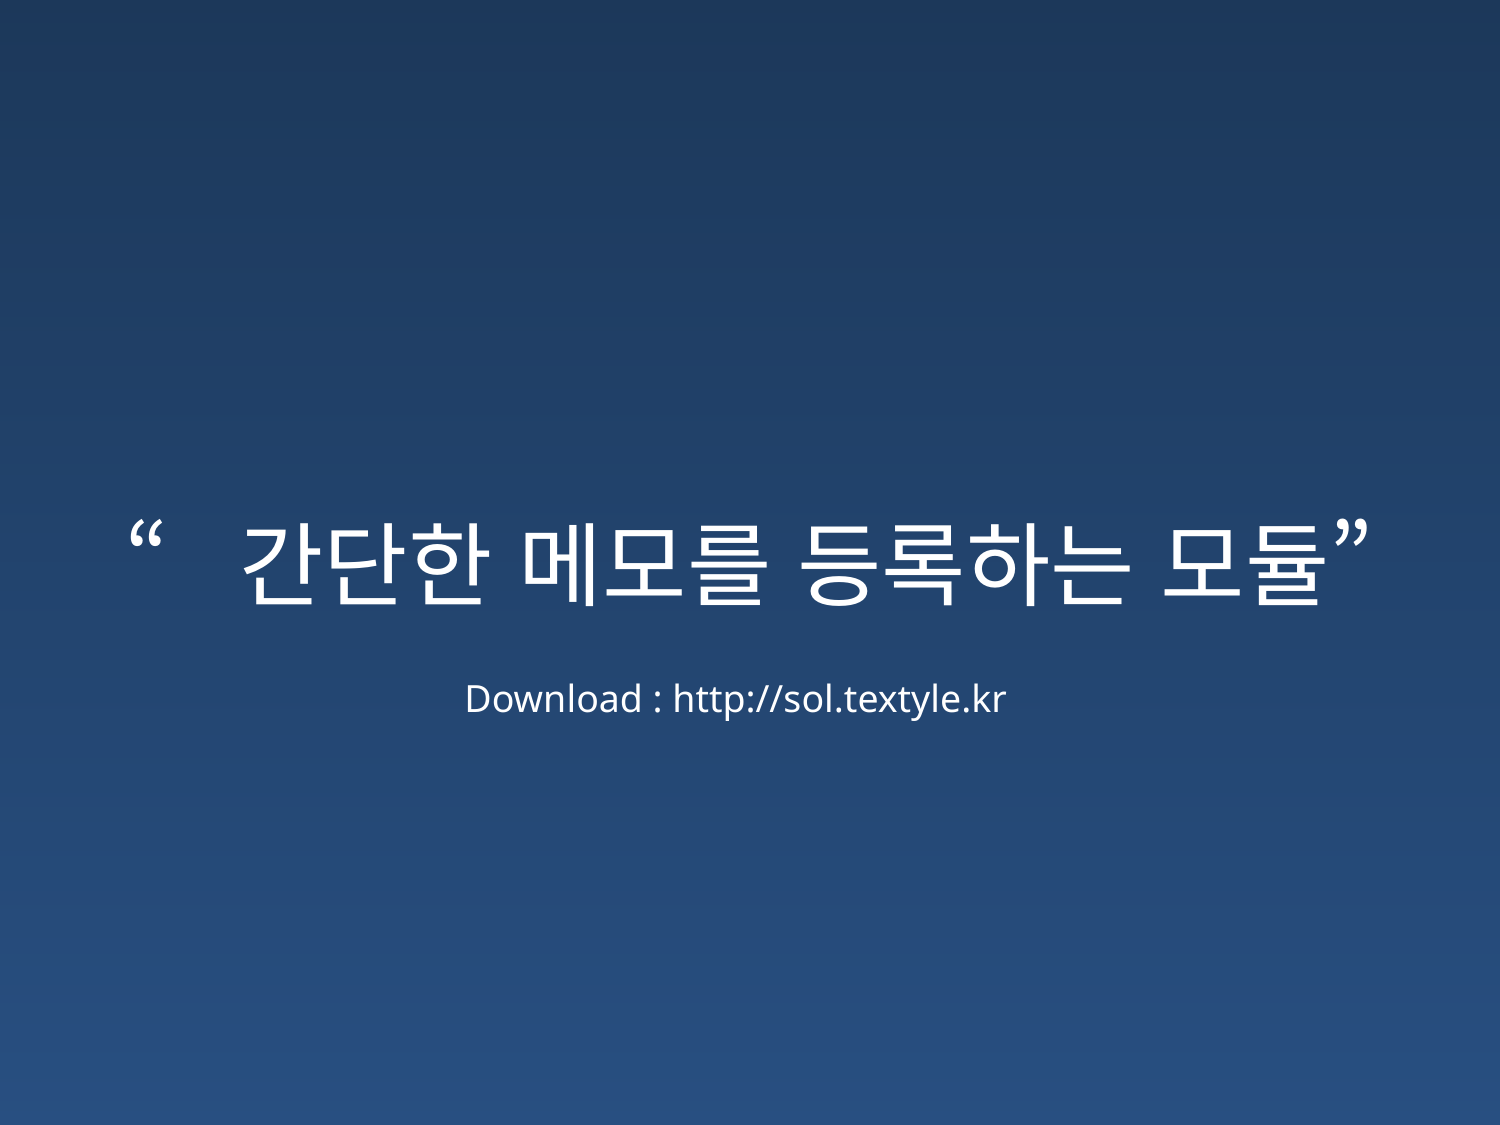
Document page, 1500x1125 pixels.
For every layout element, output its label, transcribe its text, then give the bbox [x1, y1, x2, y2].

text_box Download : http://sol.textyle.kr [449, 667, 1023, 728]
text_box “간단한 메모를 등록하는 모듈” [0, 0, 1500, 1125]
